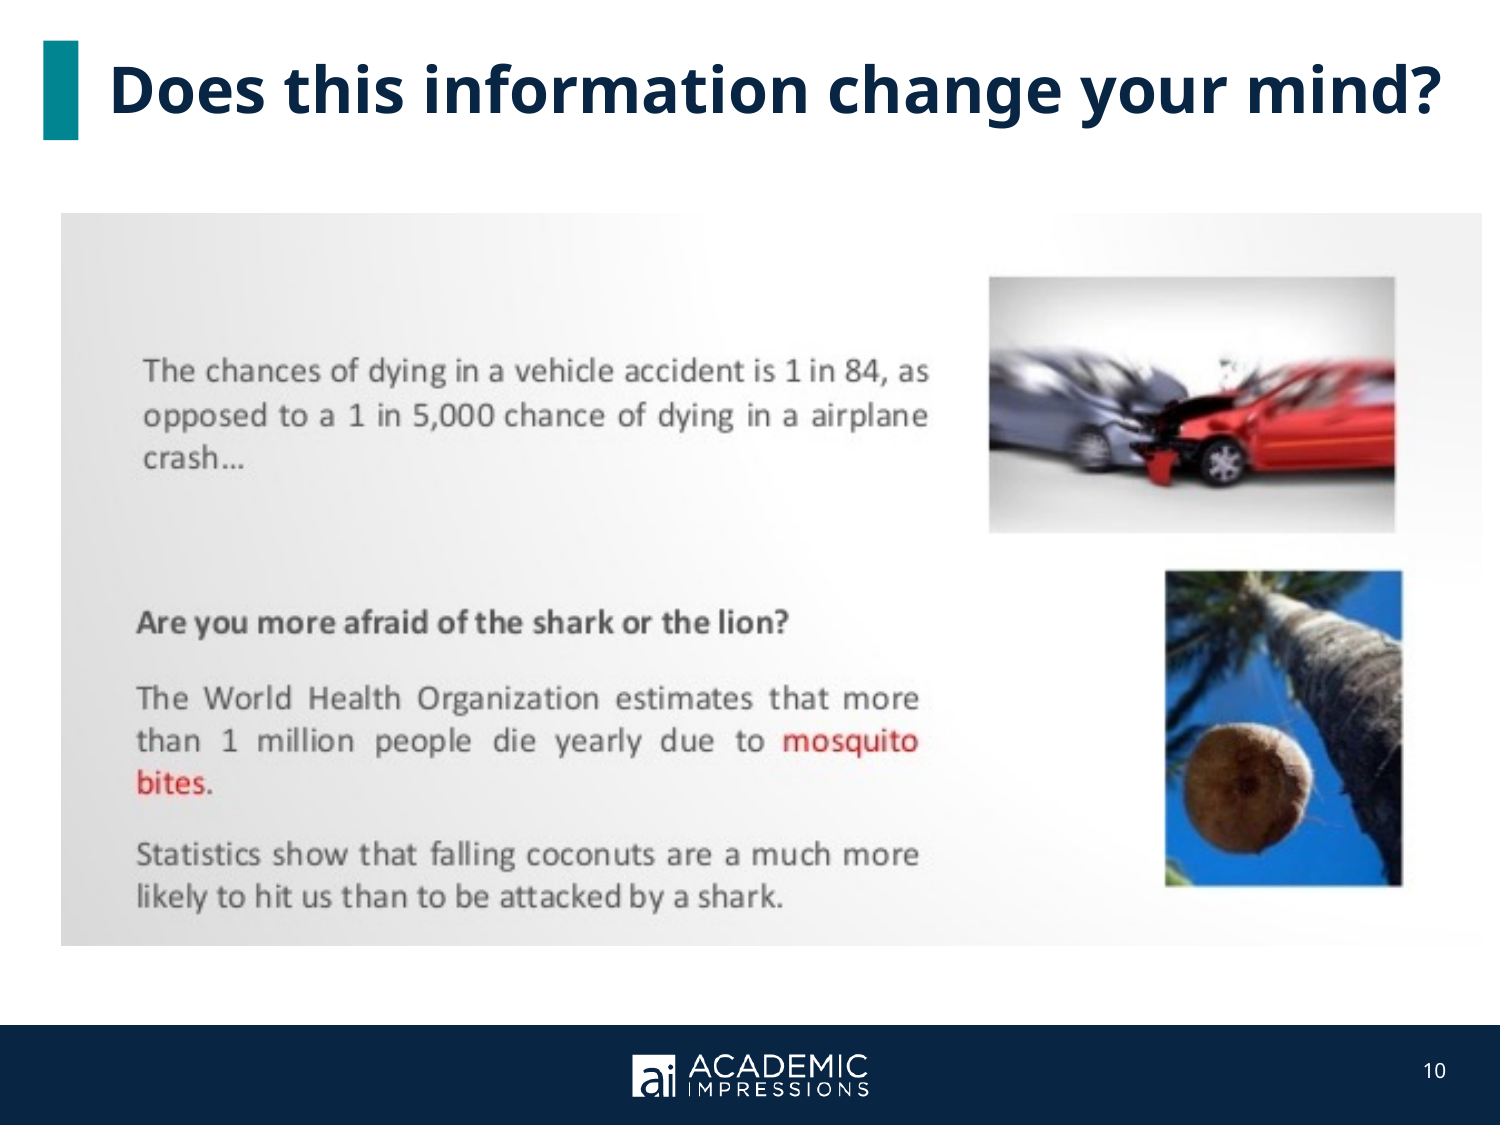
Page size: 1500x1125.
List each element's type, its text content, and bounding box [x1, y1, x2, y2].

picture [625, 1048, 875, 1102]
text_box [42, 40, 79, 141]
picture [60, 213, 1482, 946]
text_box Does this information change your mind? [93, 50, 1481, 131]
